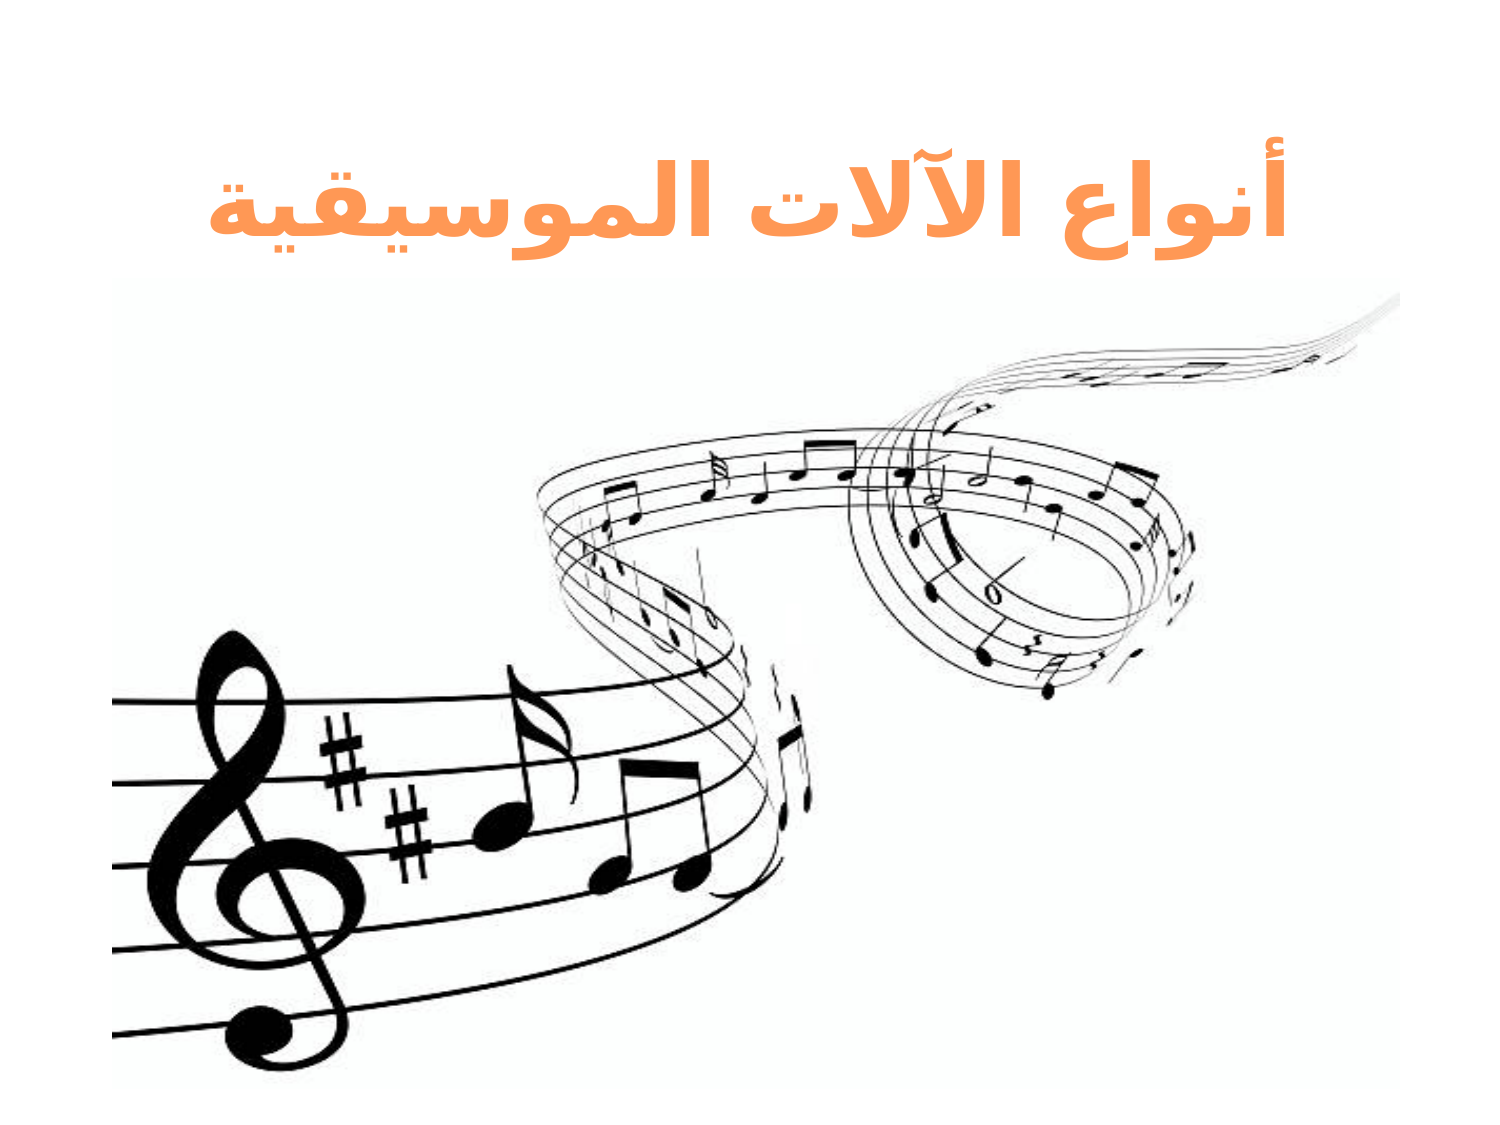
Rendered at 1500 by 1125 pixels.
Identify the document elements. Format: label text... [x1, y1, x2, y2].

picture [111, 278, 1400, 1089]
title أنواع الآلات الموسيقية [74, 15, 1425, 498]
